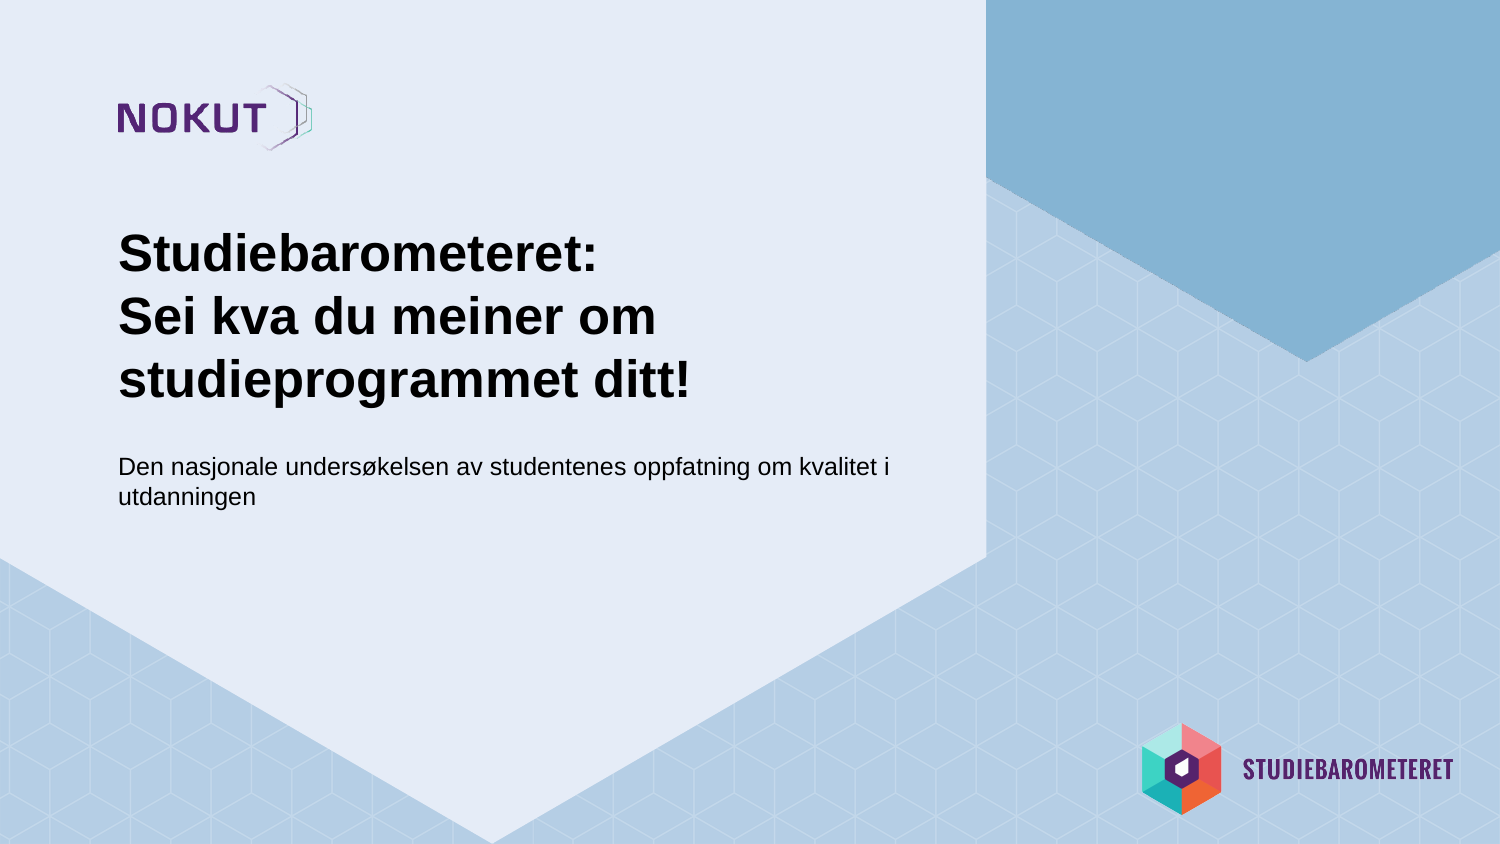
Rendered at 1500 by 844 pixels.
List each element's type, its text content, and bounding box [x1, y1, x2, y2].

picture [118, 82, 312, 151]
picture [0, 559, 490, 844]
picture [494, 0, 1500, 844]
title Studiebarometeret: Sei kva du meiner om studieprogrammet ditt! [118, 218, 922, 409]
subtitle Den nasjonale undersøkelsen av studentenes oppfatning om kvalitet i utdanningen [118, 450, 922, 512]
